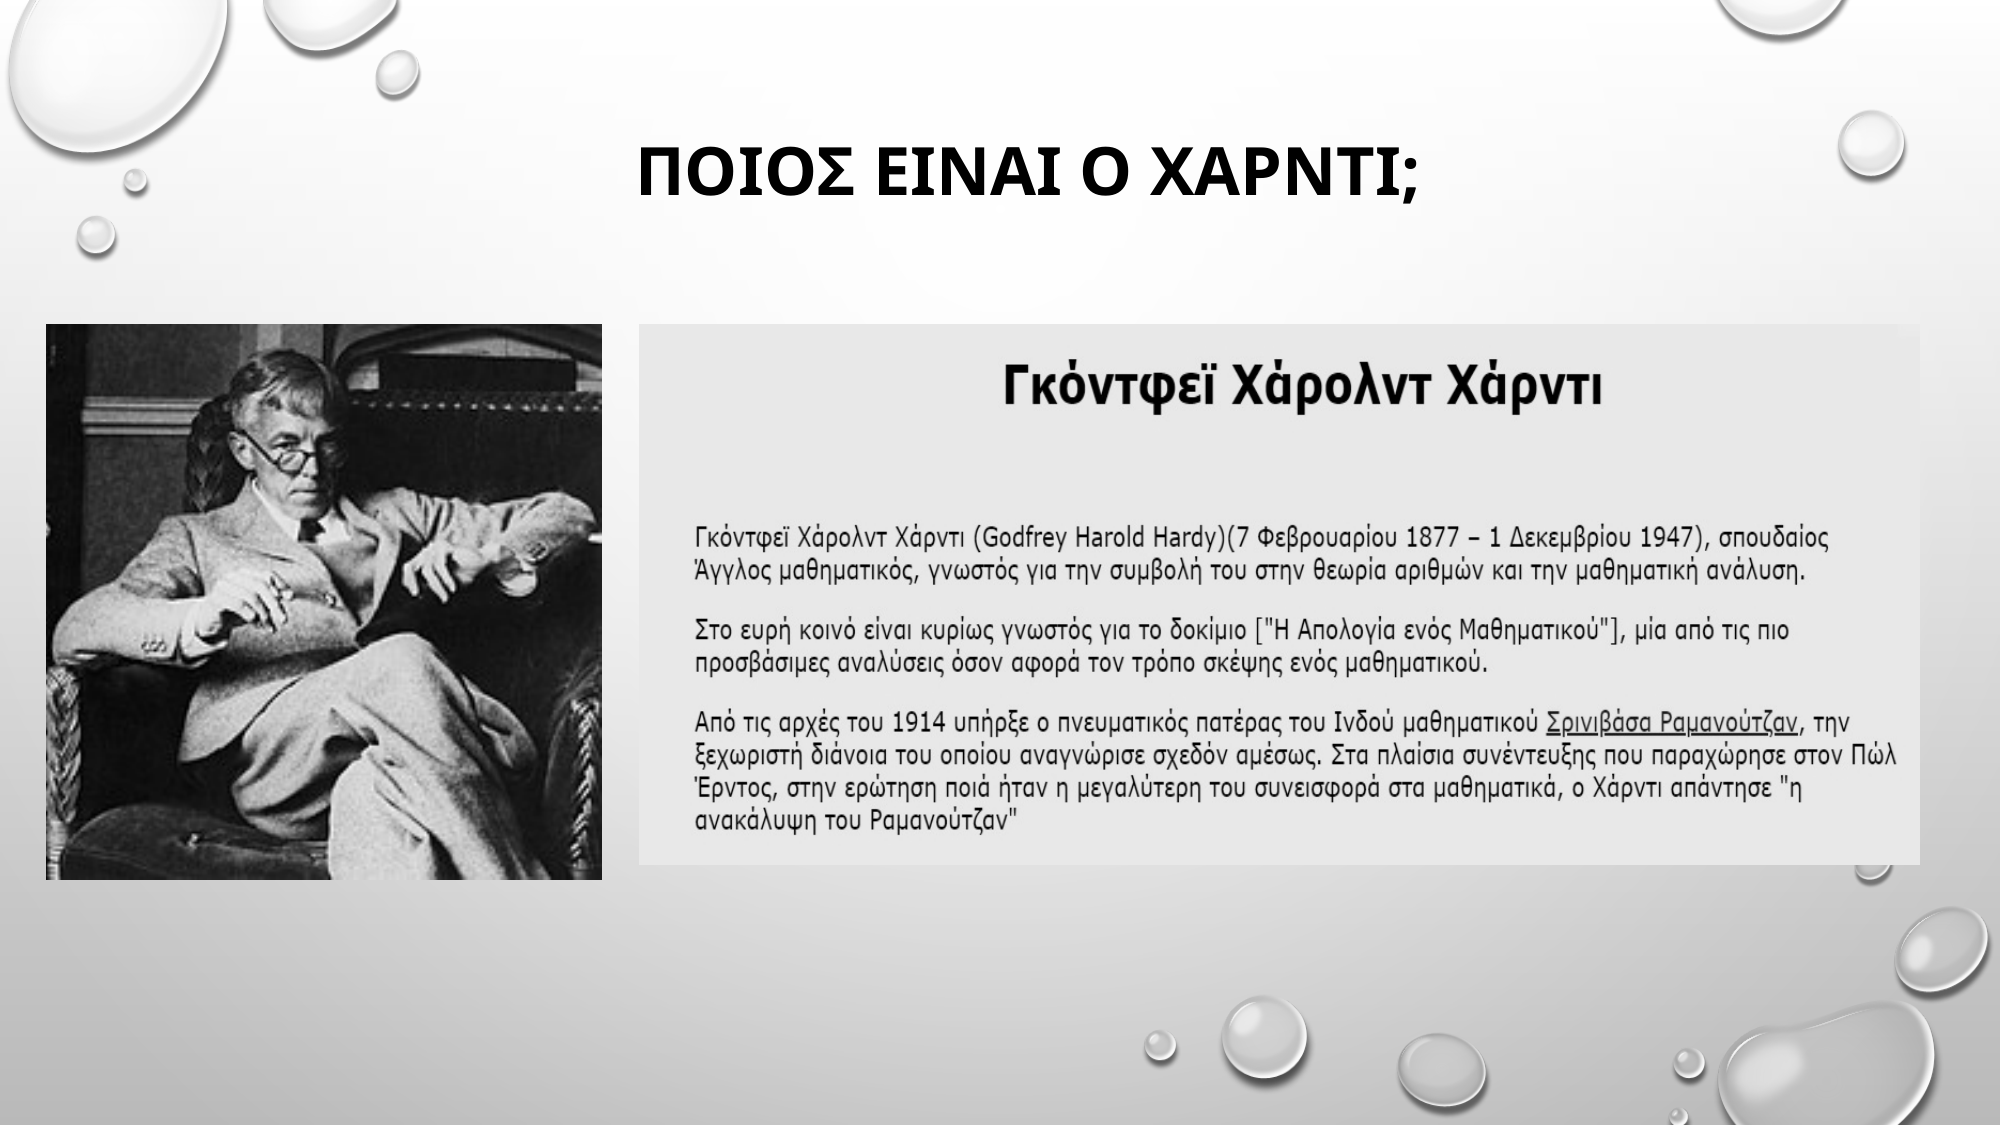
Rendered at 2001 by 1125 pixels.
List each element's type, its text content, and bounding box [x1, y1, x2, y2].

picture [0, 0, 2000, 1125]
text_box ΠΟΙΟΣ ΕΙΝΑΙ Ο ΧΑΡΝΤΙ; [620, 120, 1437, 216]
